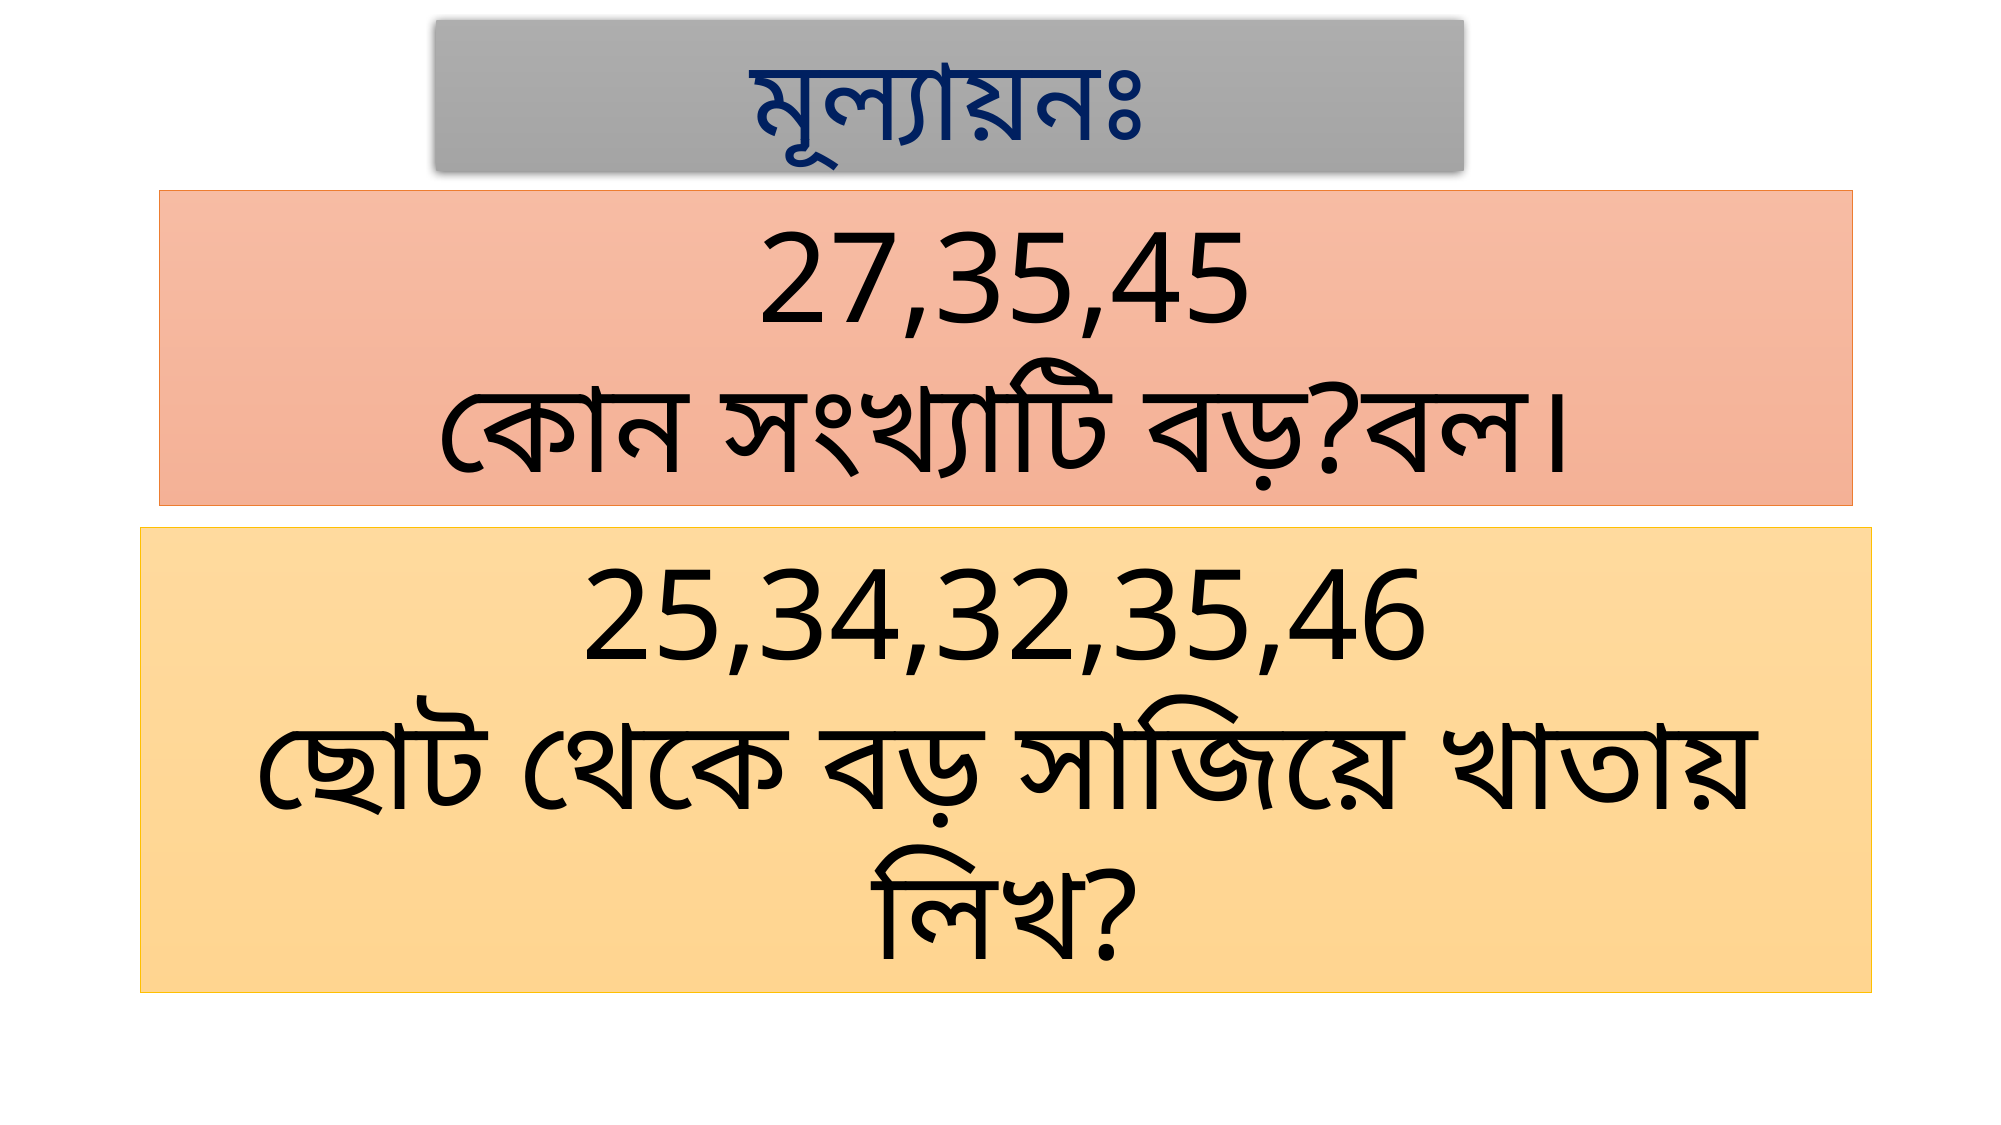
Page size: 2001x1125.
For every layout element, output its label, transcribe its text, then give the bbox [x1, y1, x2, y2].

text_box 27,35,45 কোন সংখ্যাটি বড়?বল। [159, 190, 1853, 506]
text_box 25,34,32,35,46 ছোট থেকে বড় সাজিয়ে খাতায় লিখ? [140, 527, 1872, 993]
text_box মূল্যায়নঃ [436, 20, 1464, 171]
